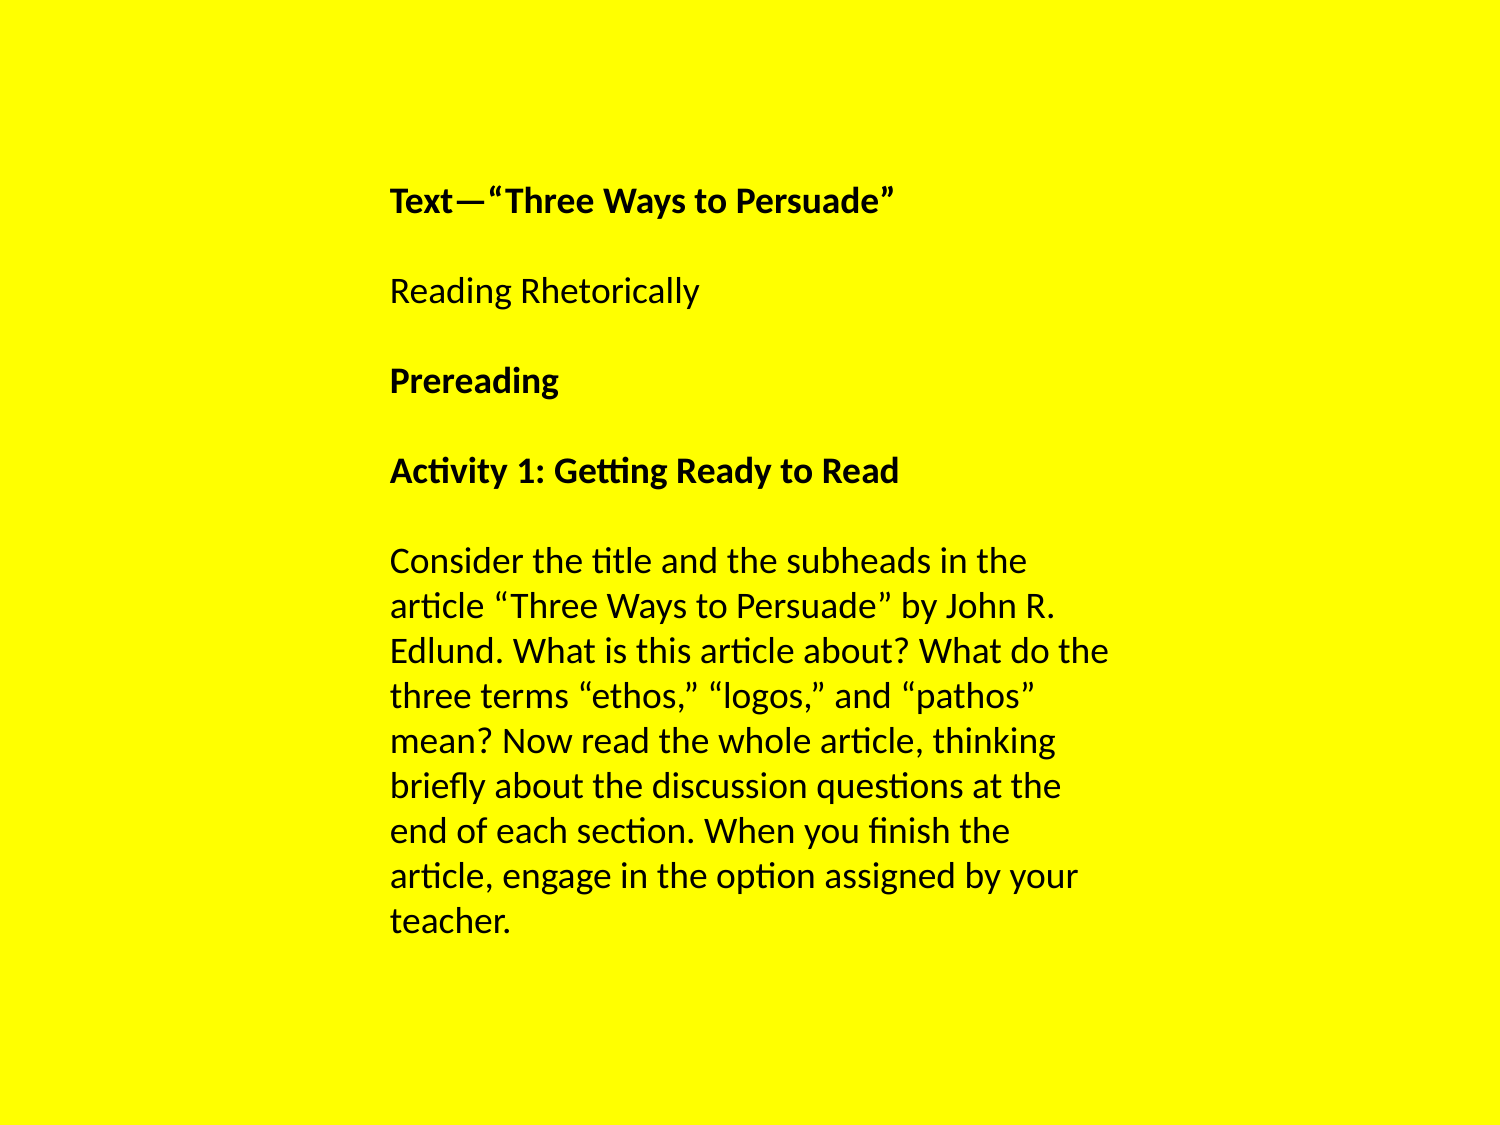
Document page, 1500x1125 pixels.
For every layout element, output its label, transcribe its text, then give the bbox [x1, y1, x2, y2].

text_box Text—“Three Ways to Persuade” Reading Rhetorically Prereading Activity 1: Getting Ready to Read Consider the title and the subheads in the article “Three Ways to Persuade” by John R. Edlund. What is this article about? What do the three terms “ethos,” “logos,” and “pathos” mean? Now read the whole article, thinking briefly about the discussion questions at the end of each section. When you finish the article, engage in the option assigned by your teacher. [374, 168, 1125, 949]
